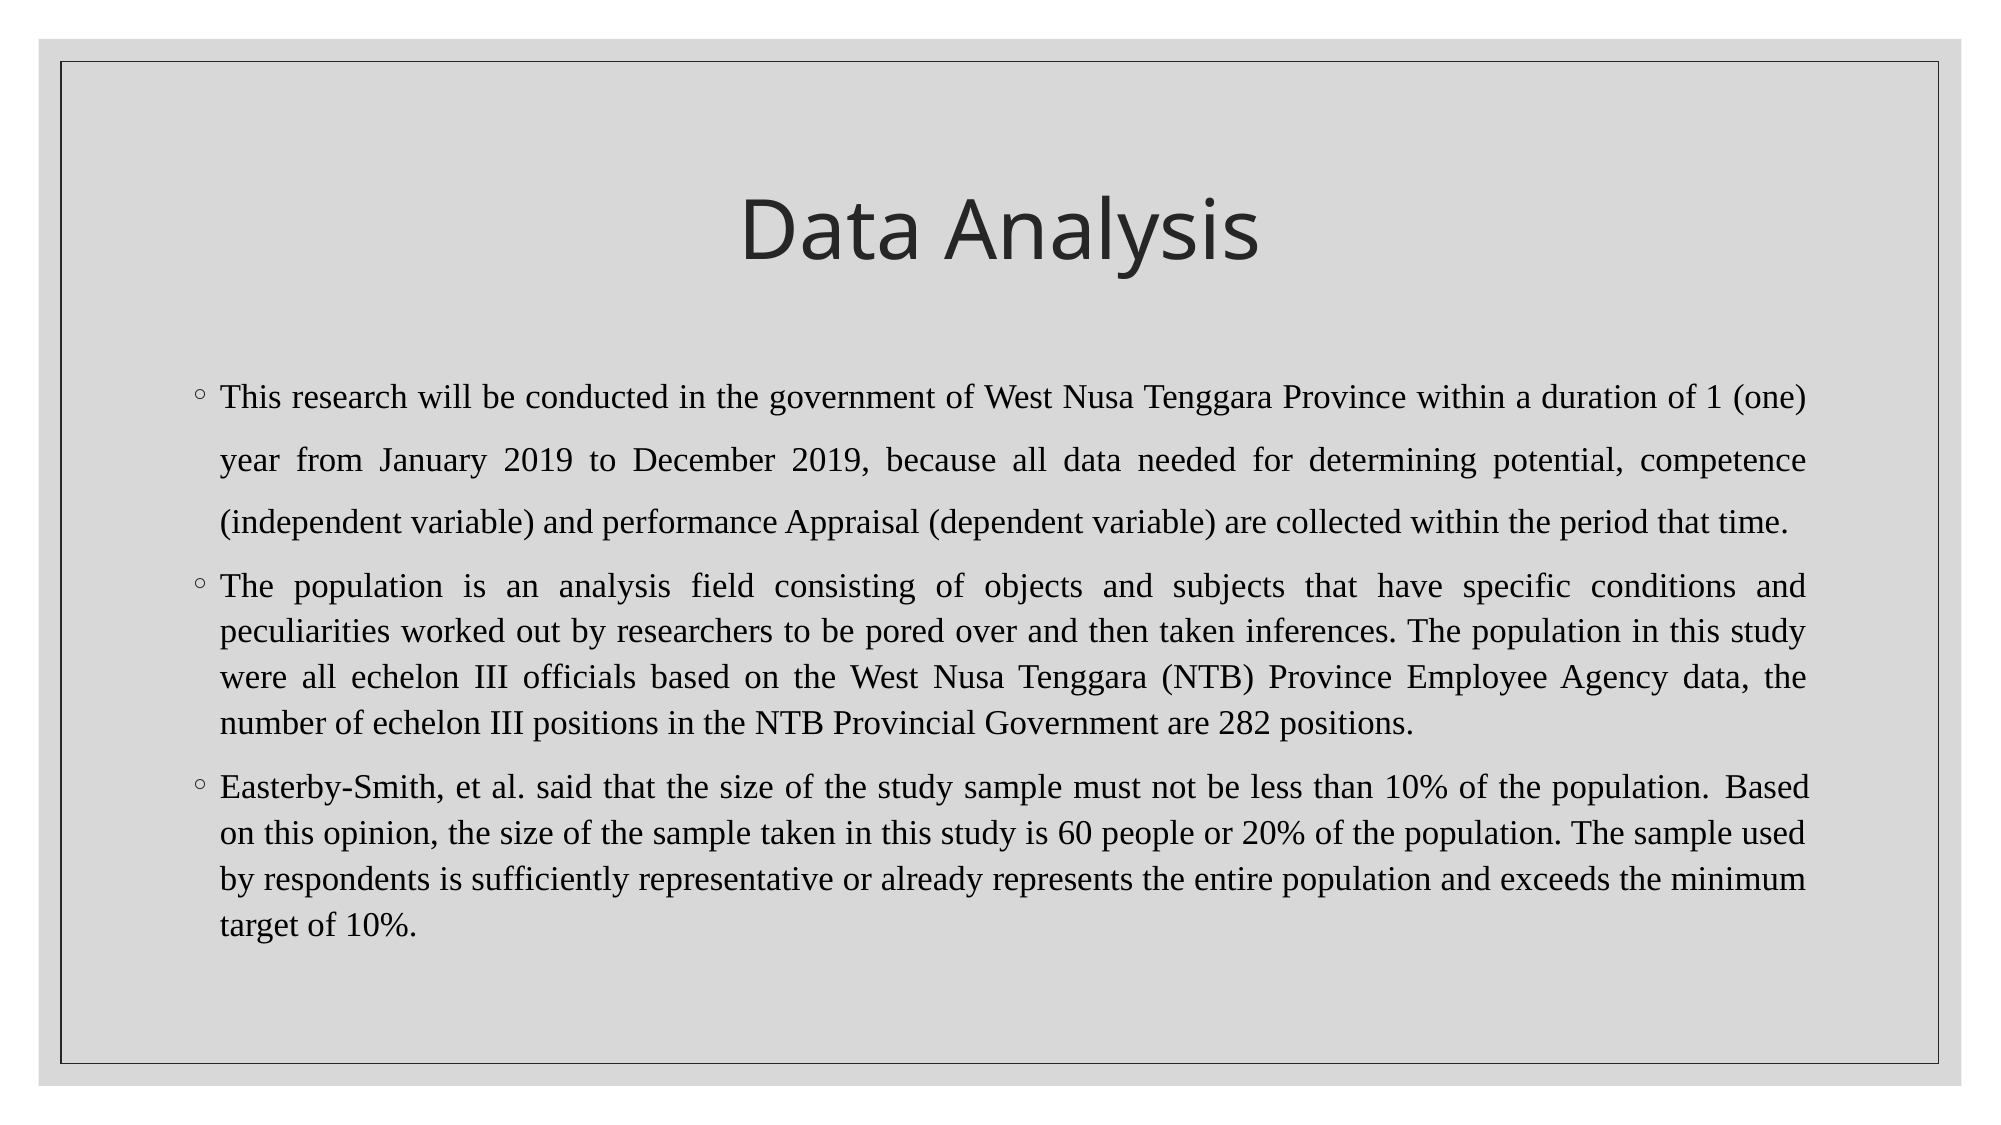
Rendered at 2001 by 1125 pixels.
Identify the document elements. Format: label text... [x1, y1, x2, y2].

title Data Analysis [174, 120, 1825, 345]
list This research will be conducted in the government of West Nusa Tenggara Province within a duration of 1 (one) year from January 2019 to December 2019, because all data needed for determining potential, competence (independent variable) and performance Appraisal (dependent variable) are collected within the period that time. The population is an analysis field consisting of objects and subjects that have specific conditions and peculiarities worked out by researchers to be pored over and then taken inferences. The population in this study were all echelon III officials based on the West Nusa Tenggara (NTB) Province Employee Agency data, the number of echelon III positions in the NTB Provincial Government are 282 positions. Easterby-Smith, et al. said that the size of the study sample must not be less than 10% of the population. Based on this opinion, the size of the sample taken in this study is 60 people or 20% of the population. The sample used by respondents is sufficiently representative or already represents the entire population and exceeds the minimum target of 10%. [174, 345, 1825, 977]
